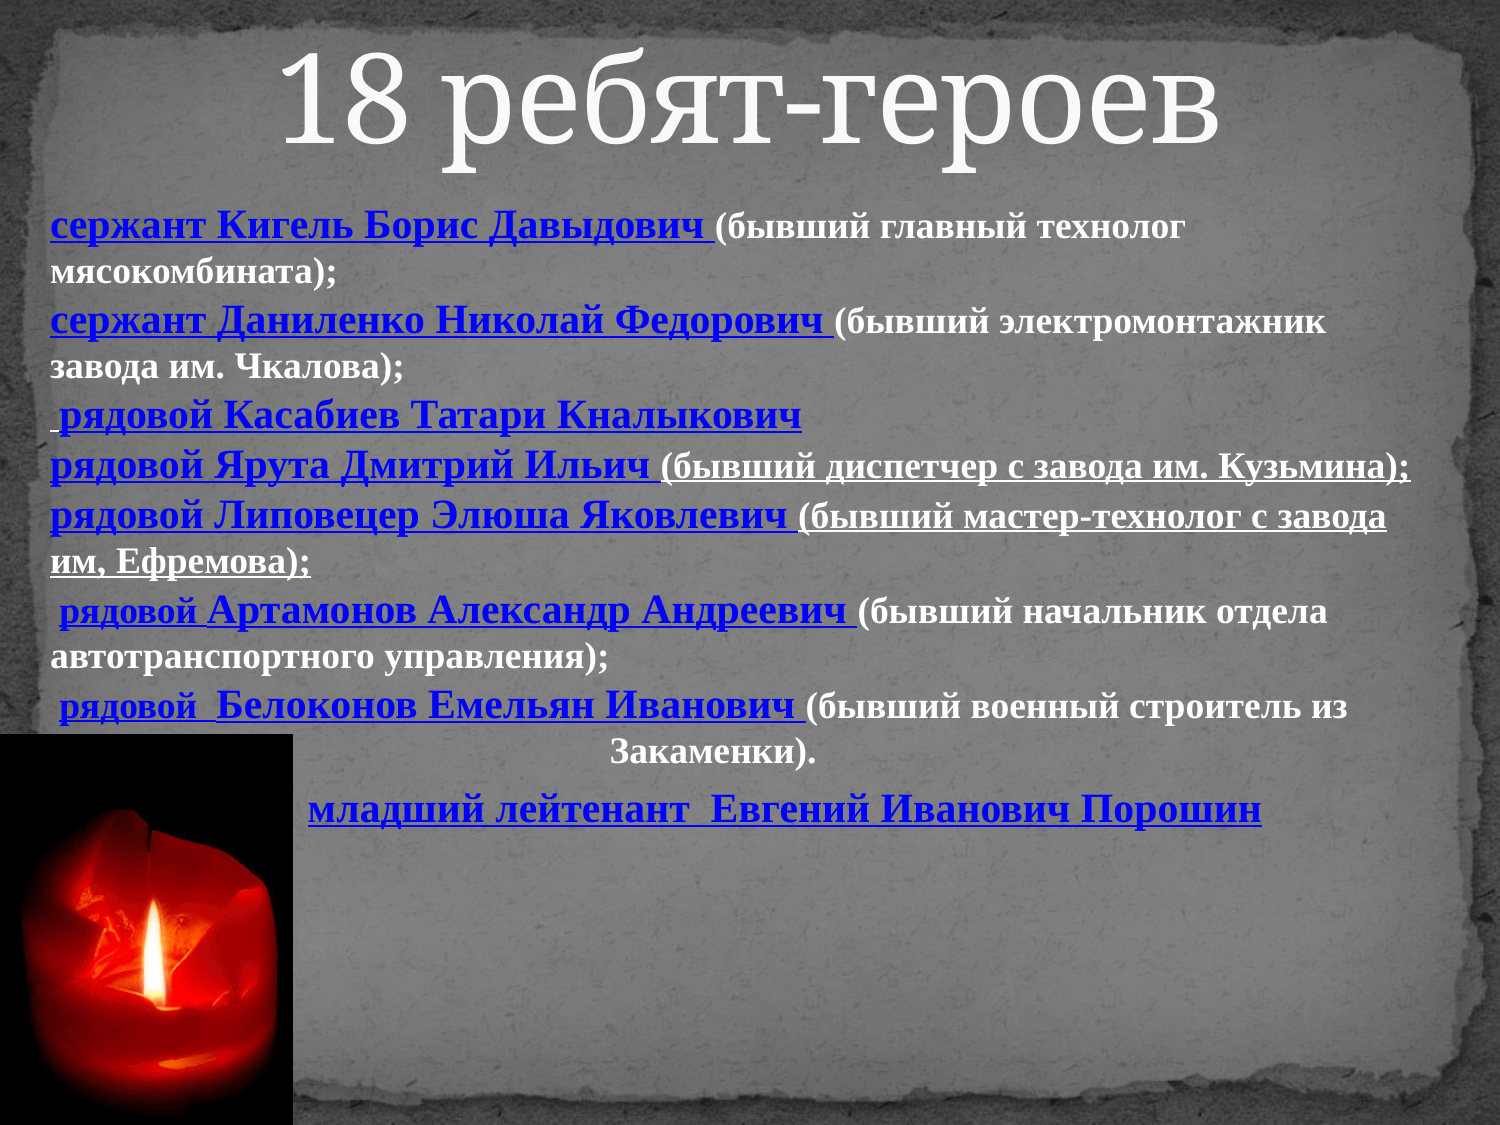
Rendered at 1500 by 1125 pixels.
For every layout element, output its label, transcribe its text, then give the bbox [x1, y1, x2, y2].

title 18 ребят-героев [74, 24, 1425, 176]
text_box сержант Кигель Борис Давыдович (бывший главный технолог мясокомбината); сержант Даниленко Николай Федорович (бывший электромонтажник завода им. Чкалова); рядовой Касабиев Татари Кналыкович рядовой Ярута Дмитрий Ильич (бывший диспетчер с завода им. Кузьмина); рядовой Липовецер Элюша Яковлевич (бывший мастер-технолог с завода им, Ефремова); рядовой Артамонов Александр Андреевич (бывший начальник отдела автотранспортного управления); рядовой Белоконов Емельян Иванович (бывший военный строитель из Закаменки). [35, 143, 1454, 824]
text_box младший лейтенант Евгений Иванович Порошин [303, 773, 1442, 889]
picture [0, 734, 294, 1125]
